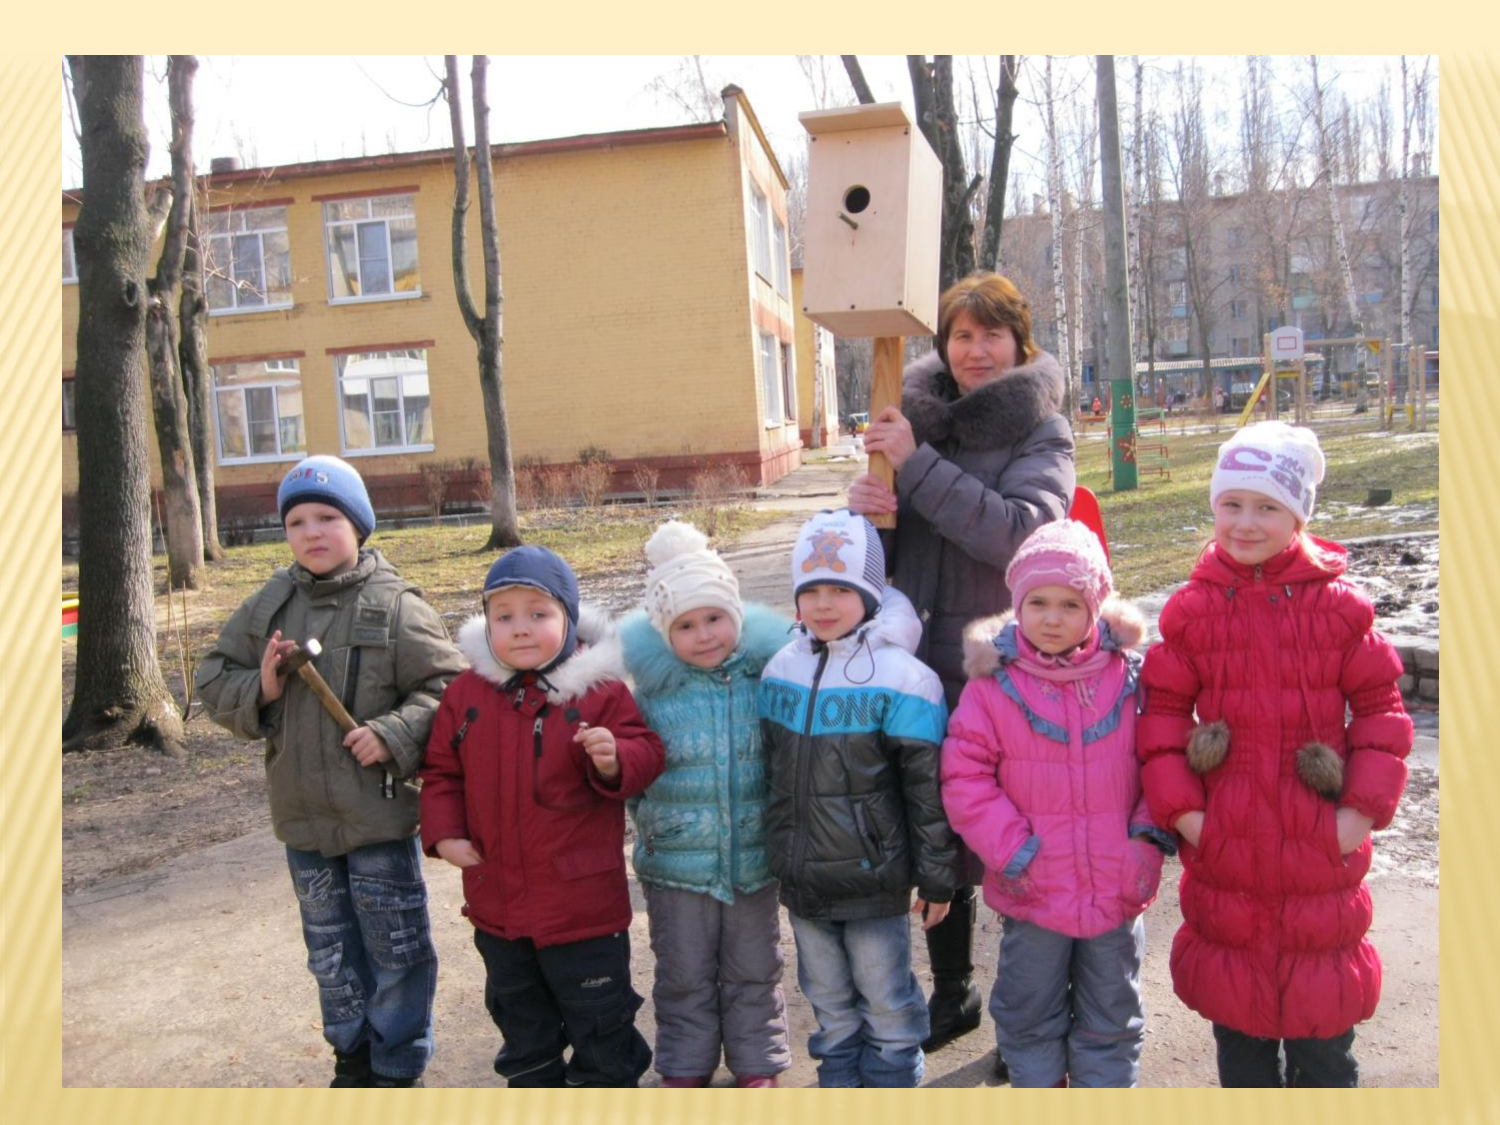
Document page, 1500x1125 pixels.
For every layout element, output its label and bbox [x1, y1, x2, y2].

picture [62, 55, 1439, 1088]
